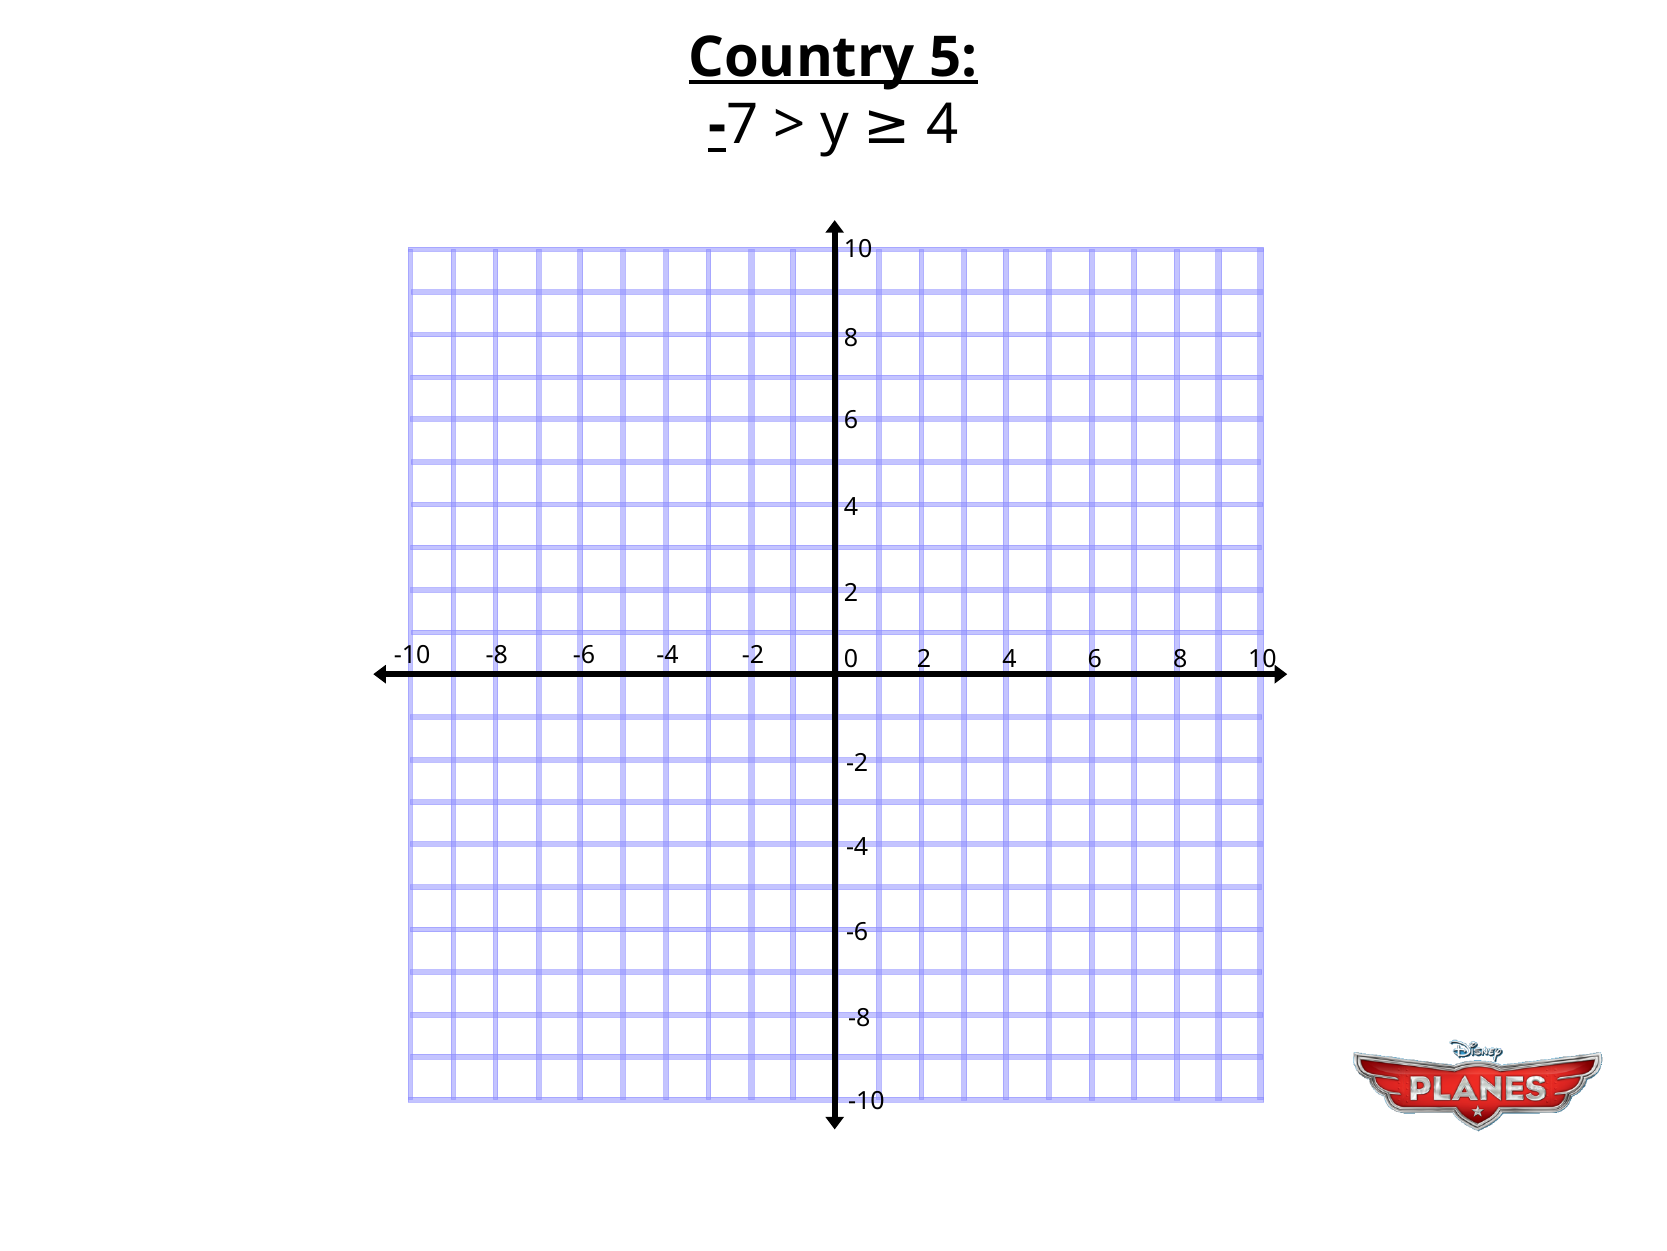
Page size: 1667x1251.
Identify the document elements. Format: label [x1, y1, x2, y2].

picture [1327, 1015, 1624, 1189]
text_box [373, 12, 1313, 1130]
